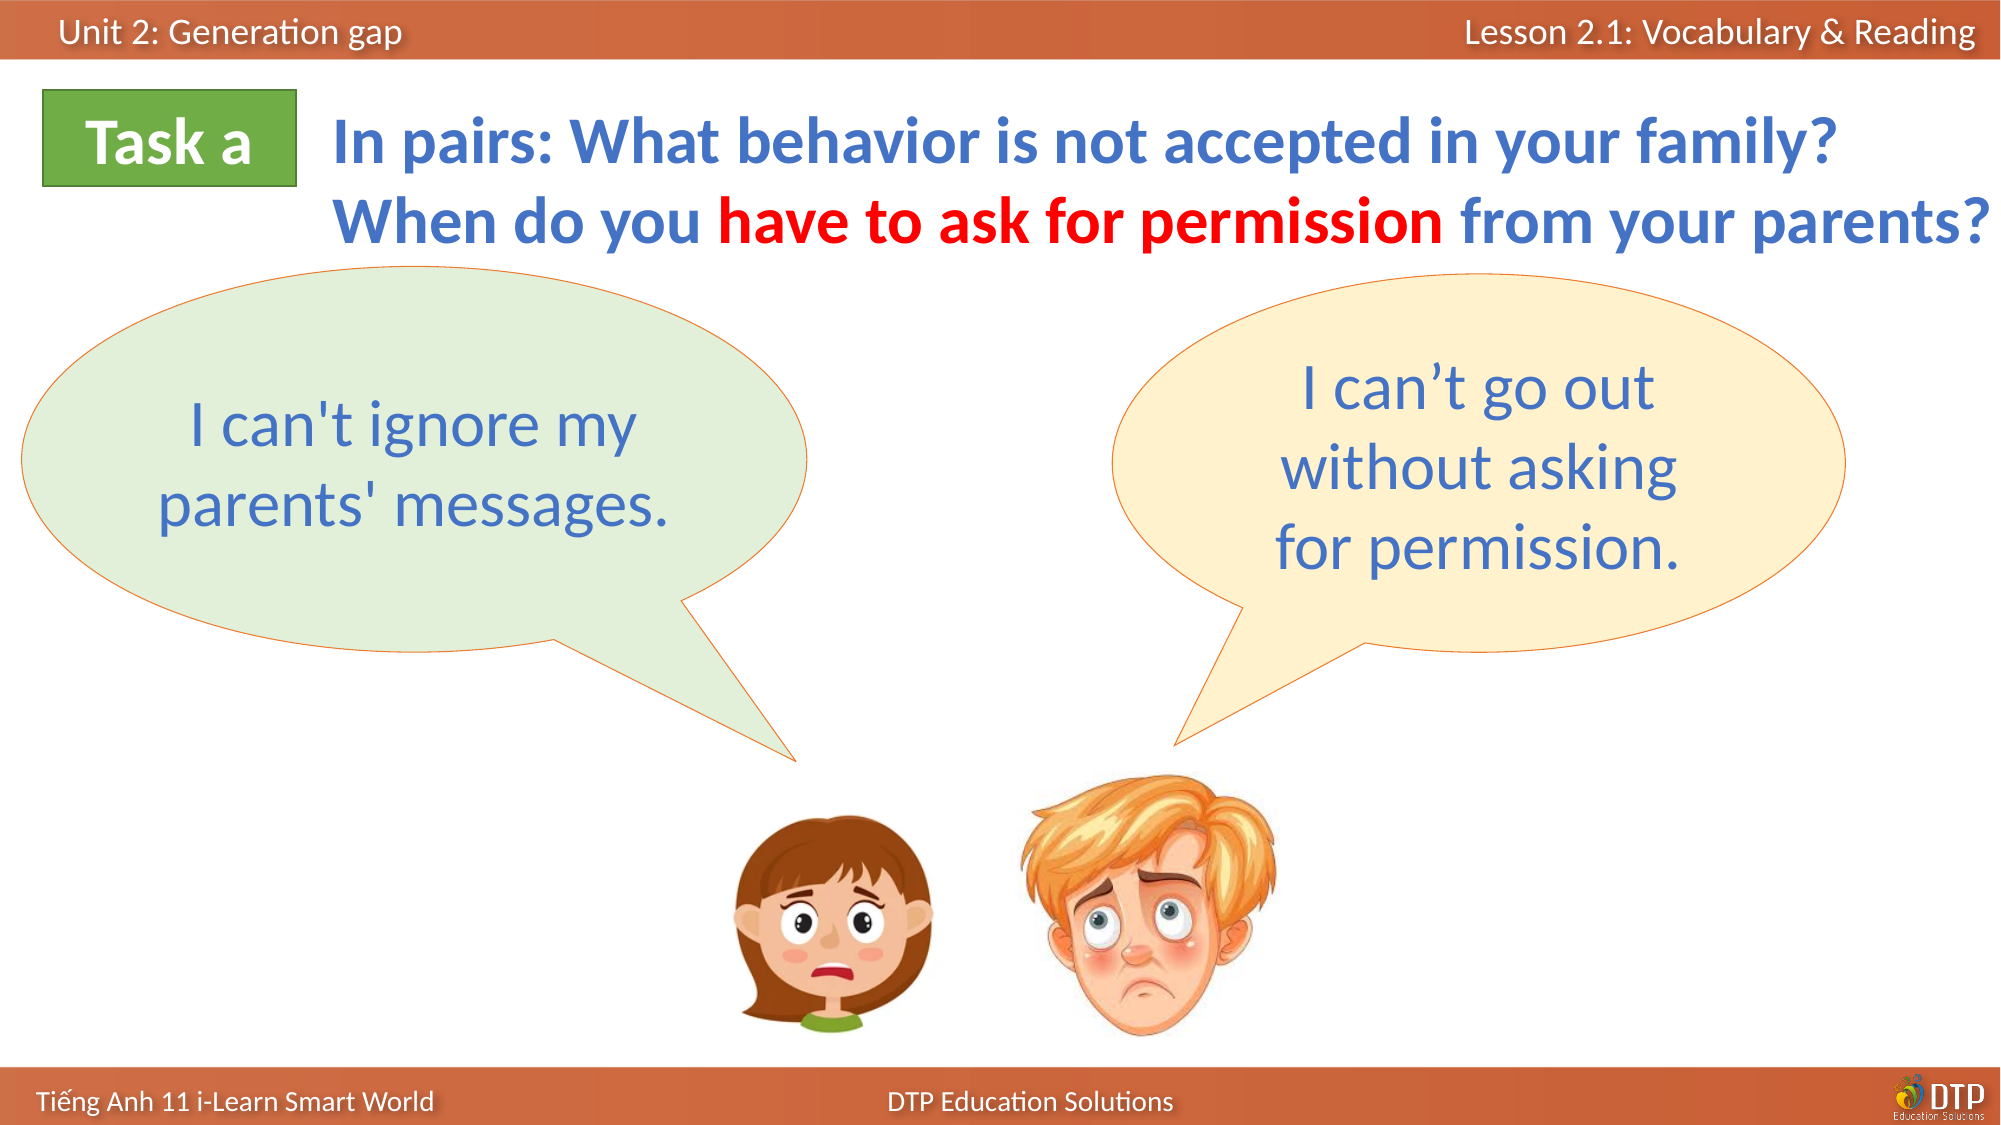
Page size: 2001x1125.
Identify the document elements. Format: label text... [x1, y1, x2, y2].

picture [0, 0, 2001, 1125]
text_box In pairs: What behavior is not accepted in your family? When do you have to ask for permission from your parents? [318, 89, 2000, 265]
text_box I can't ignore my parents' messages. [21, 265, 808, 763]
text_box Task a [42, 89, 297, 187]
text_box I can’t go out without asking for permission. [1111, 273, 1846, 747]
